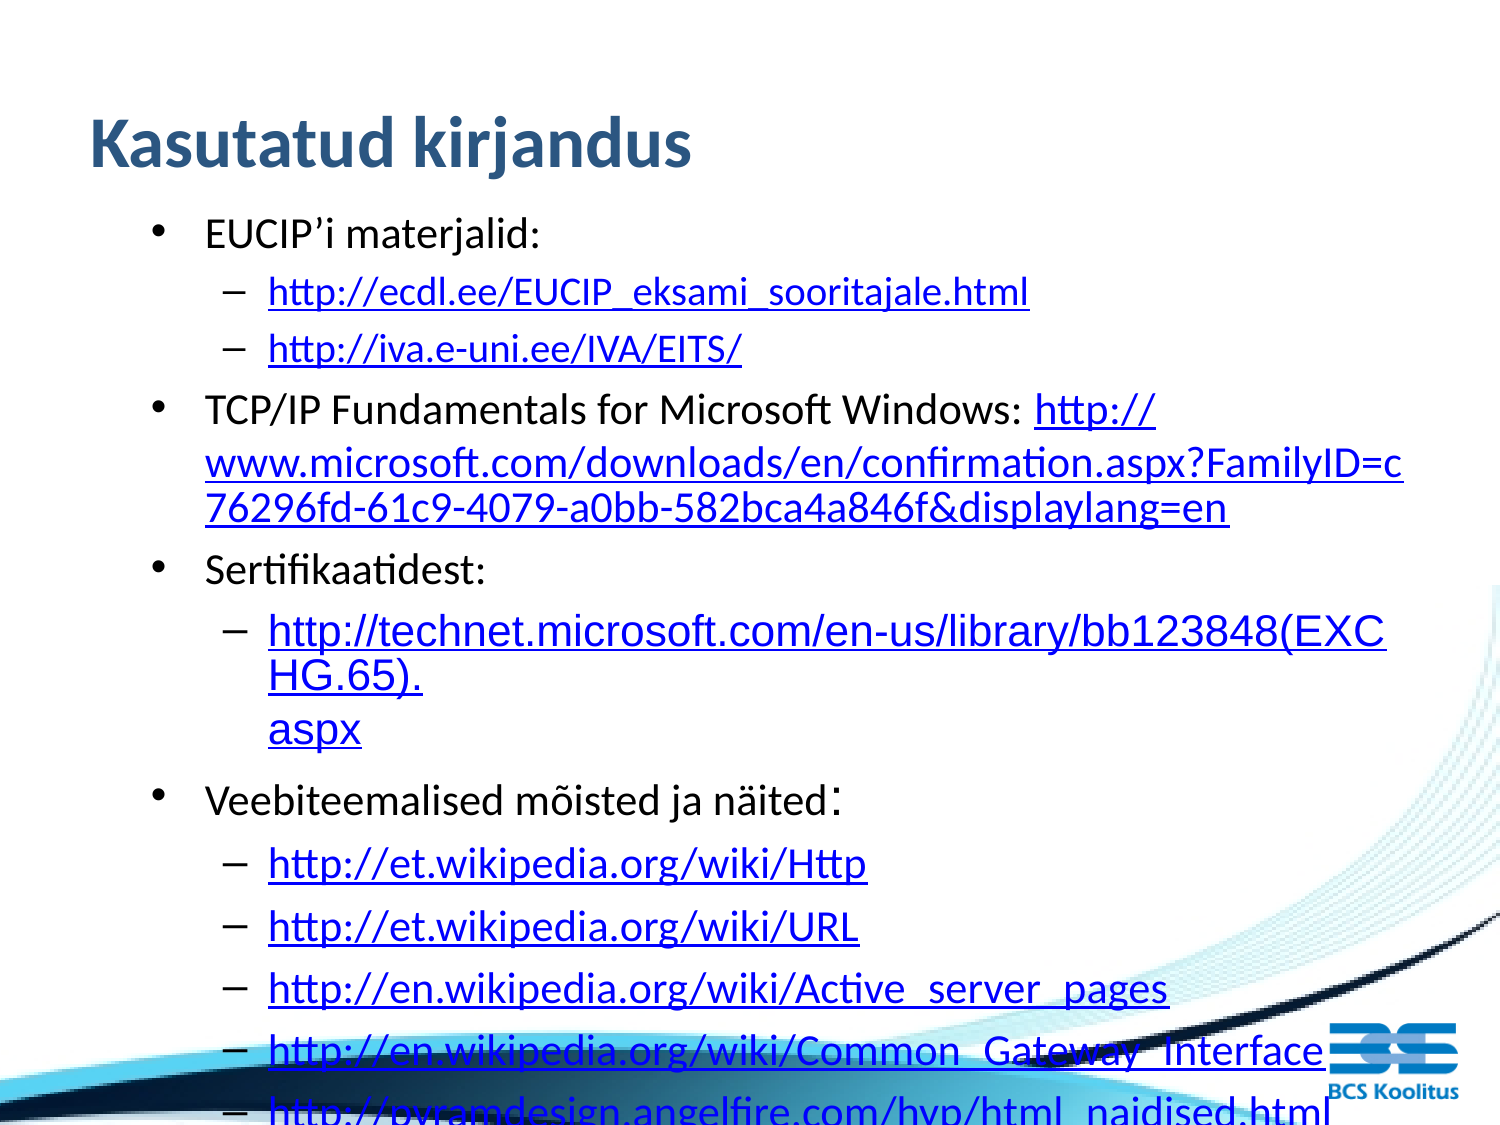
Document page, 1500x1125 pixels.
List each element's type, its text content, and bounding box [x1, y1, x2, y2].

picture [0, 585, 1500, 1125]
title Kasutatud kirjandus [75, 45, 1425, 233]
list EUCIP’i materjalid: http://ecdl.ee/EUCIP_eksami_sooritajale.html http://iva.e-uni.ee/IVA/EITS/ TCP/IP Fundamentals for Microsoft Windows: http://www.microsoft.com/downloads/en/confirmation.aspx?FamilyID=c76296fd-61c9-4079-a0bb-582bca4a846f&displaylang=en Sertifikaatidest: http://technet.microsoft.com/en-us/library/bb123848(EXCHG.65).aspx Veebiteemalised mõisted ja näited: http://et.wikipedia.org/wiki/Http http://et.wikipedia.org/wiki/URL http://en.wikipedia.org/wiki/Active_server_pages http://en.wikipedia.org/wiki/Common_Gateway_Interface http://pyramdesign.angelfire.com/hyp/html_naidised.html [135, 196, 1425, 1071]
